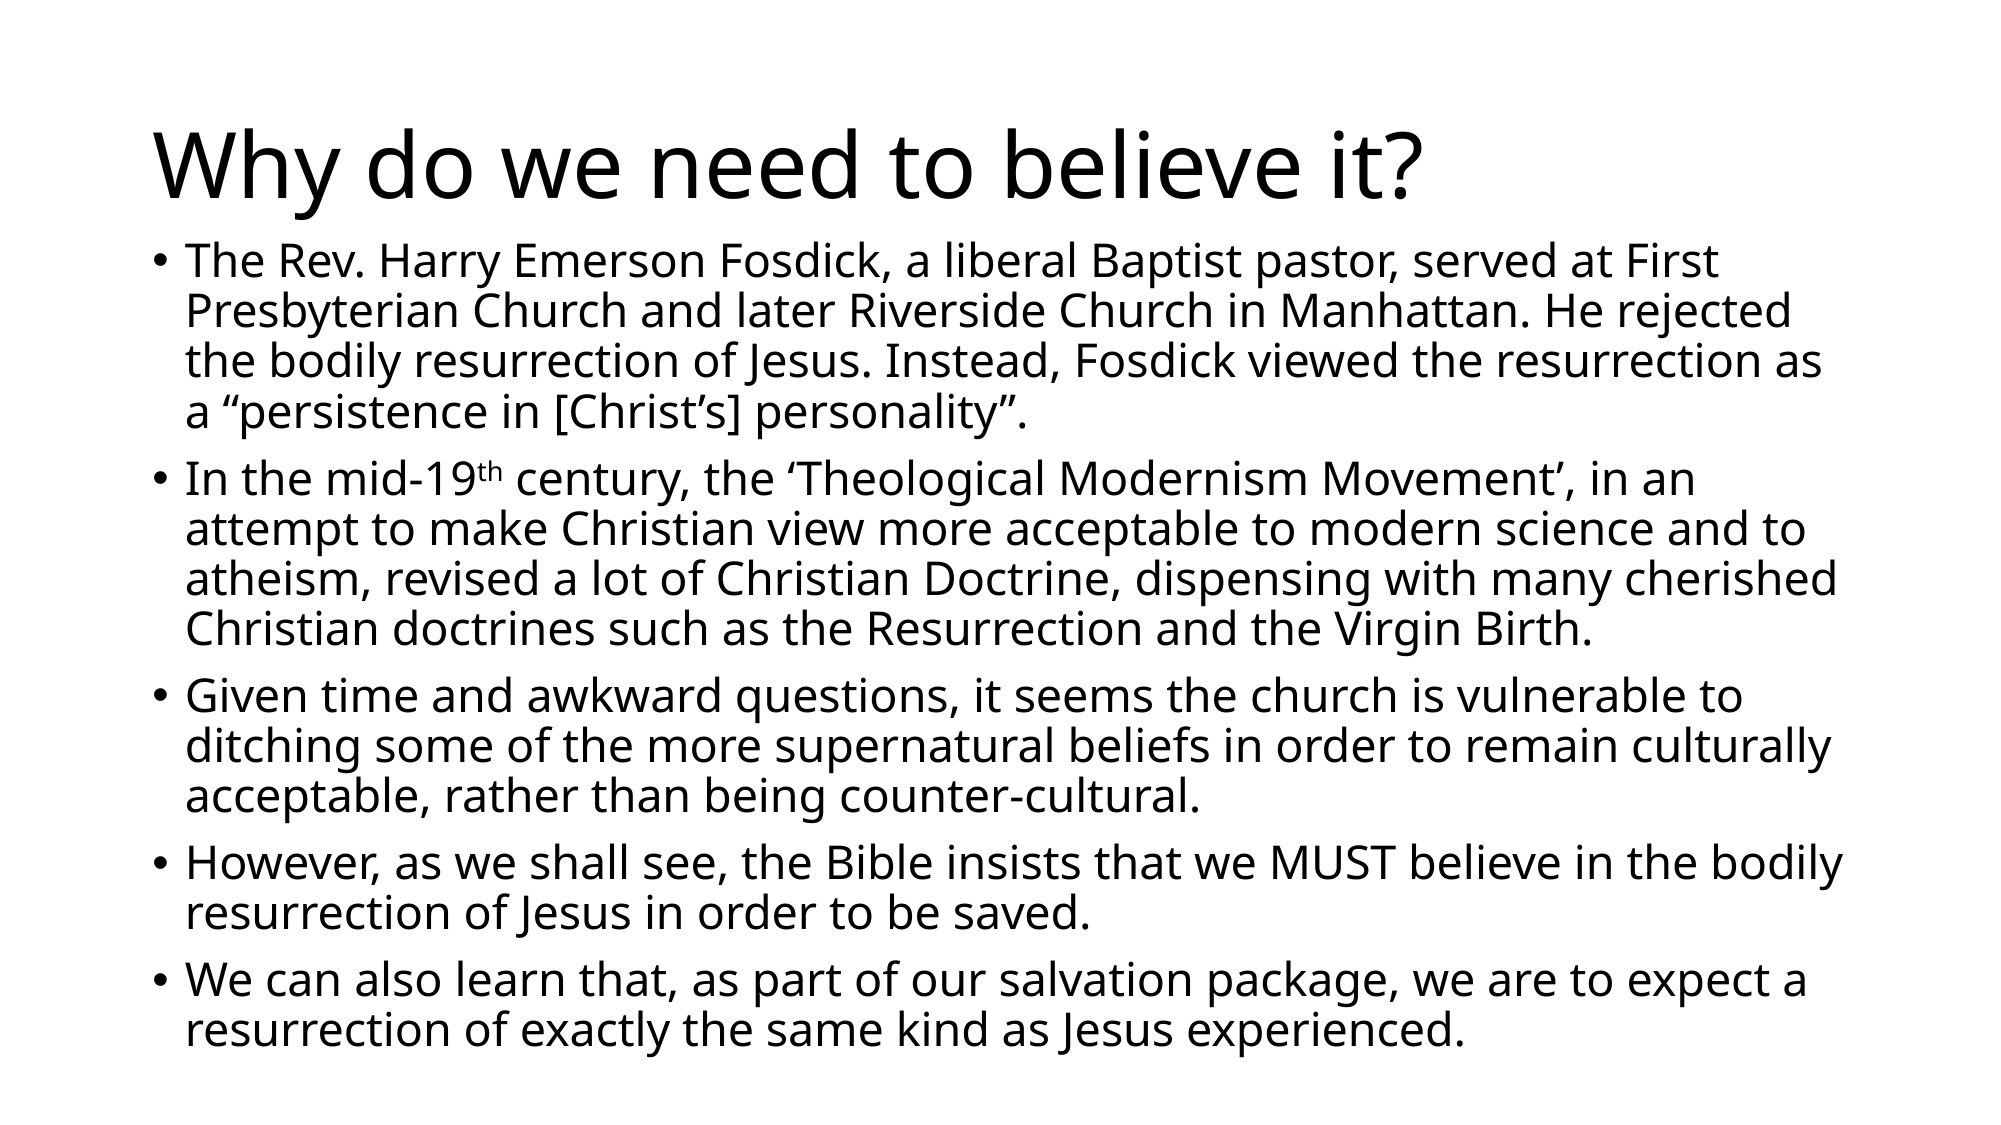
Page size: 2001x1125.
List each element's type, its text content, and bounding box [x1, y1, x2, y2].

list The Rev. Harry Emerson Fosdick, a liberal Baptist pastor, served at First Presbyterian Church and later Riverside Church in Manhattan. He rejected the bodily resurrection of Jesus. Instead, Fosdick viewed the resurrection as a “persistence in [Christ’s] personality”. In the mid-19th century, the ‘Theological Modernism Movement’, in an attempt to make Christian view more acceptable to modern science and to atheism, revised a lot of Christian Doctrine, dispensing with many cherished Christian doctrines such as the Resurrection and the Virgin Birth. Given time and awkward questions, it seems the church is vulnerable to ditching some of the more supernatural beliefs in order to remain culturally acceptable, rather than being counter-cultural. However, as we shall see, the Bible insists that we MUST believe in the bodily resurrection of Jesus in order to be saved. We can also learn that, as part of our salvation package, we are to expect a resurrection of exactly the same kind as Jesus experienced. [137, 229, 1863, 1104]
title Why do we need to believe it? [137, 59, 1863, 229]
